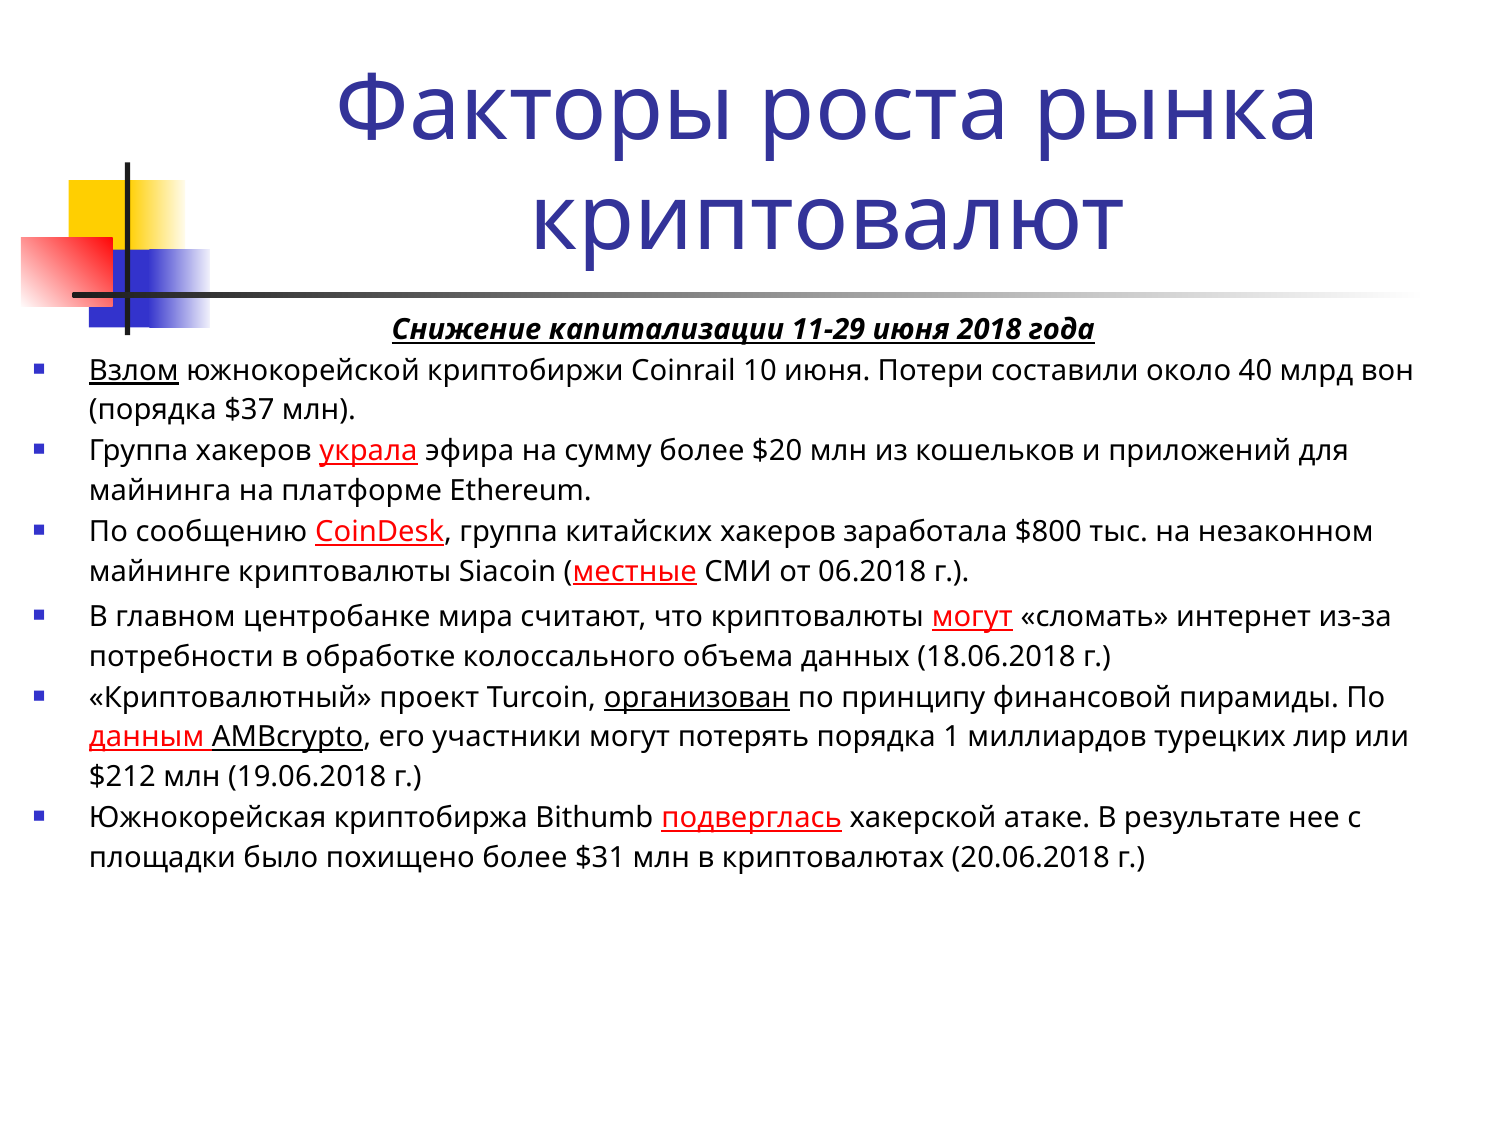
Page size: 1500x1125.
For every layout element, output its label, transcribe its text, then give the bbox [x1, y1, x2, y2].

title Факторы роста рынка криптовалют [188, 34, 1468, 276]
list Снижение капитализации 11-29 июня 2018 года Взлом южнокорейской криптобиржи Coinrail 10 июня. Потери составили около 40 млрд вон (порядка $37 млн). Группа хакеров украла эфира на сумму более $20 млн из кошельков и приложений для майнинга на платформе Ethereum. По сообщению СoinDesk, группа китайских хакеров заработала $800 тыс. на незаконном майнинге криптовалюты Siacoin (местные СМИ от 06.2018 г.). В главном центробанке мира считают, что криптовалюты могут «сломать» интернет из-за потребности в обработке колоссального объема данных (18.06.2018 г.) «Криптовалютный» проект Turcoin, организован по принципу финансовой пирамиды. По данным AMBcrypto, его участники могут потерять порядка 1 миллиардов турецких лир или $212 млн (19.06.2018 г.) Южнокорейская криптобиржа Bithumb подверглась хакерской атаке. В результате нее с площадки было похищено более $31 млн в криптовалютах (20.06.2018 г.) [17, 302, 1470, 1007]
